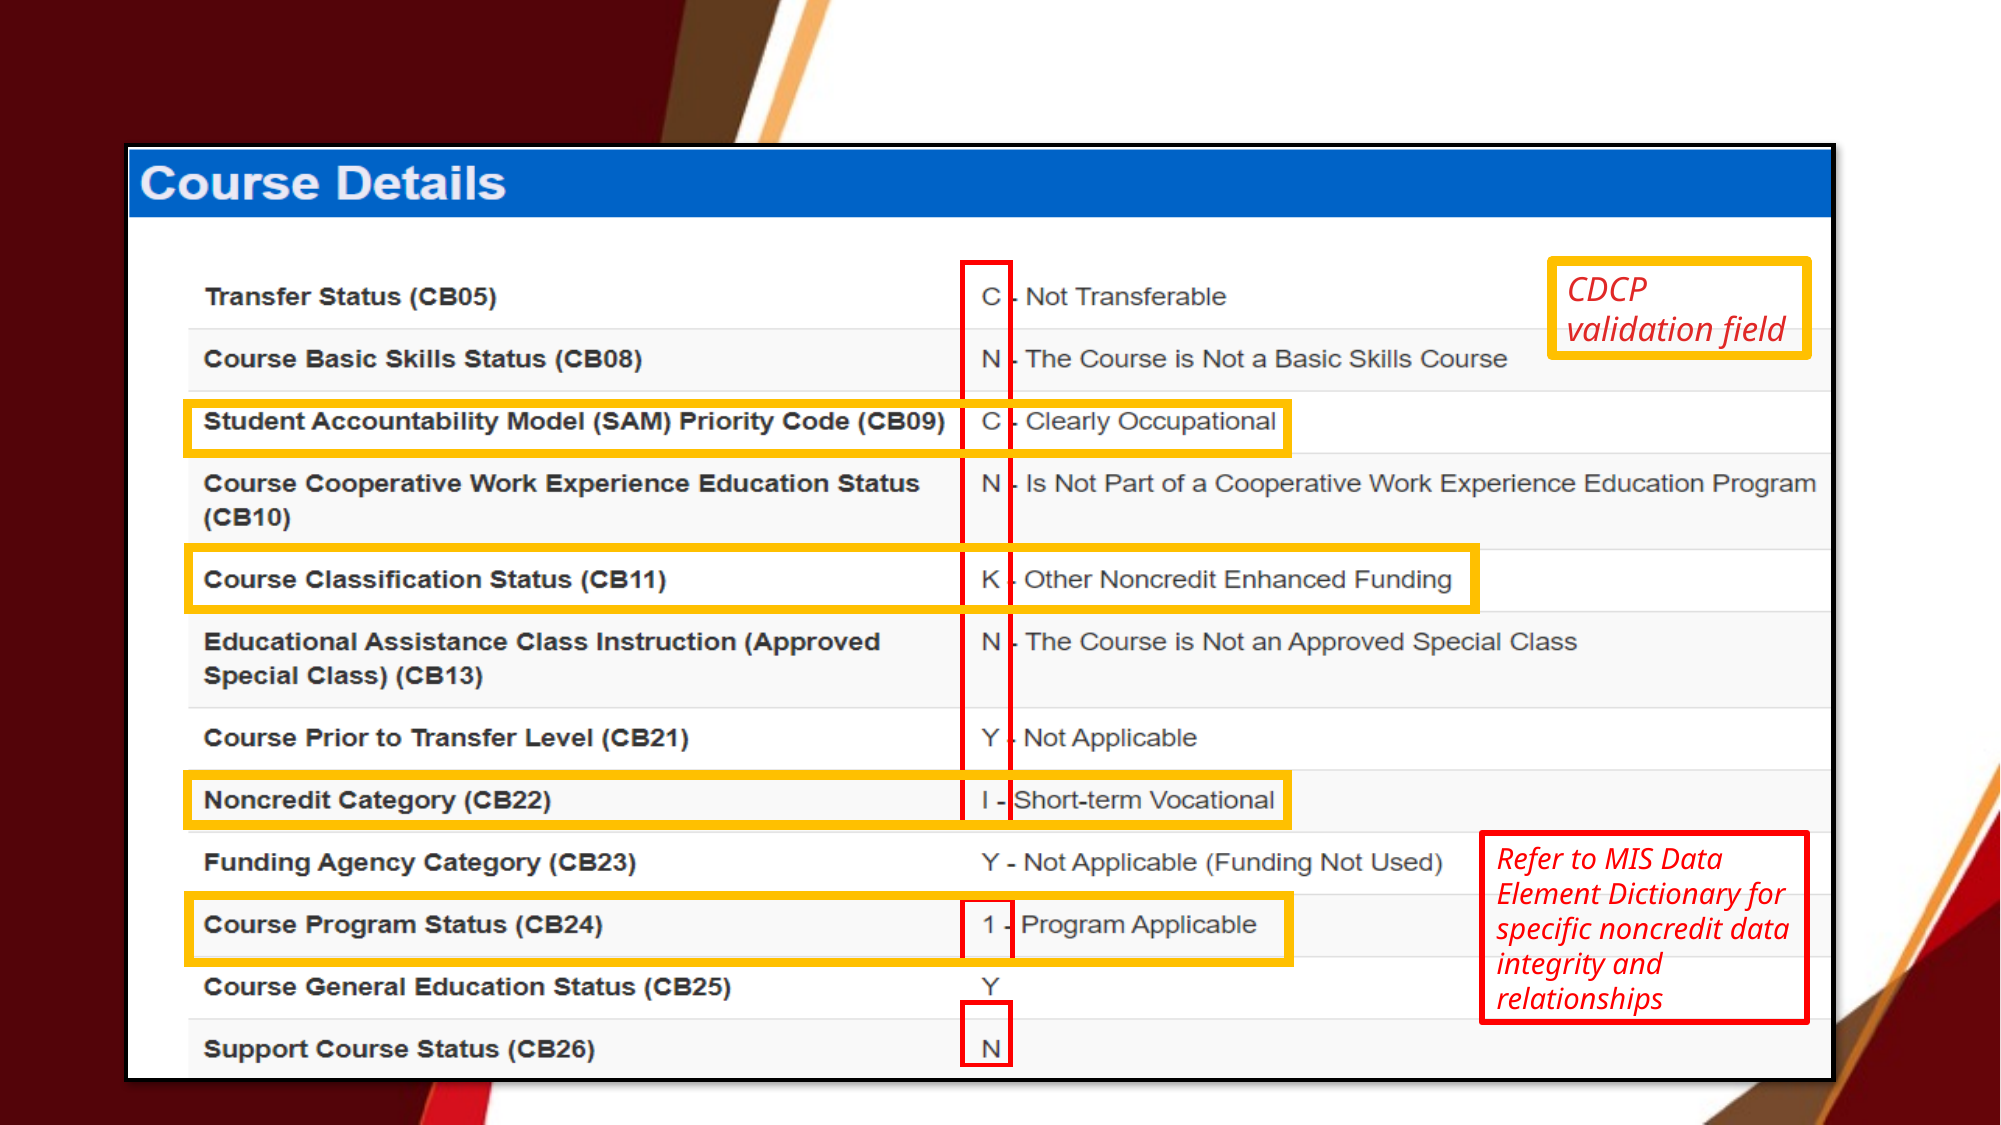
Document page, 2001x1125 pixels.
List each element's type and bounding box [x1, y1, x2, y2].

picture [128, 147, 1832, 1078]
